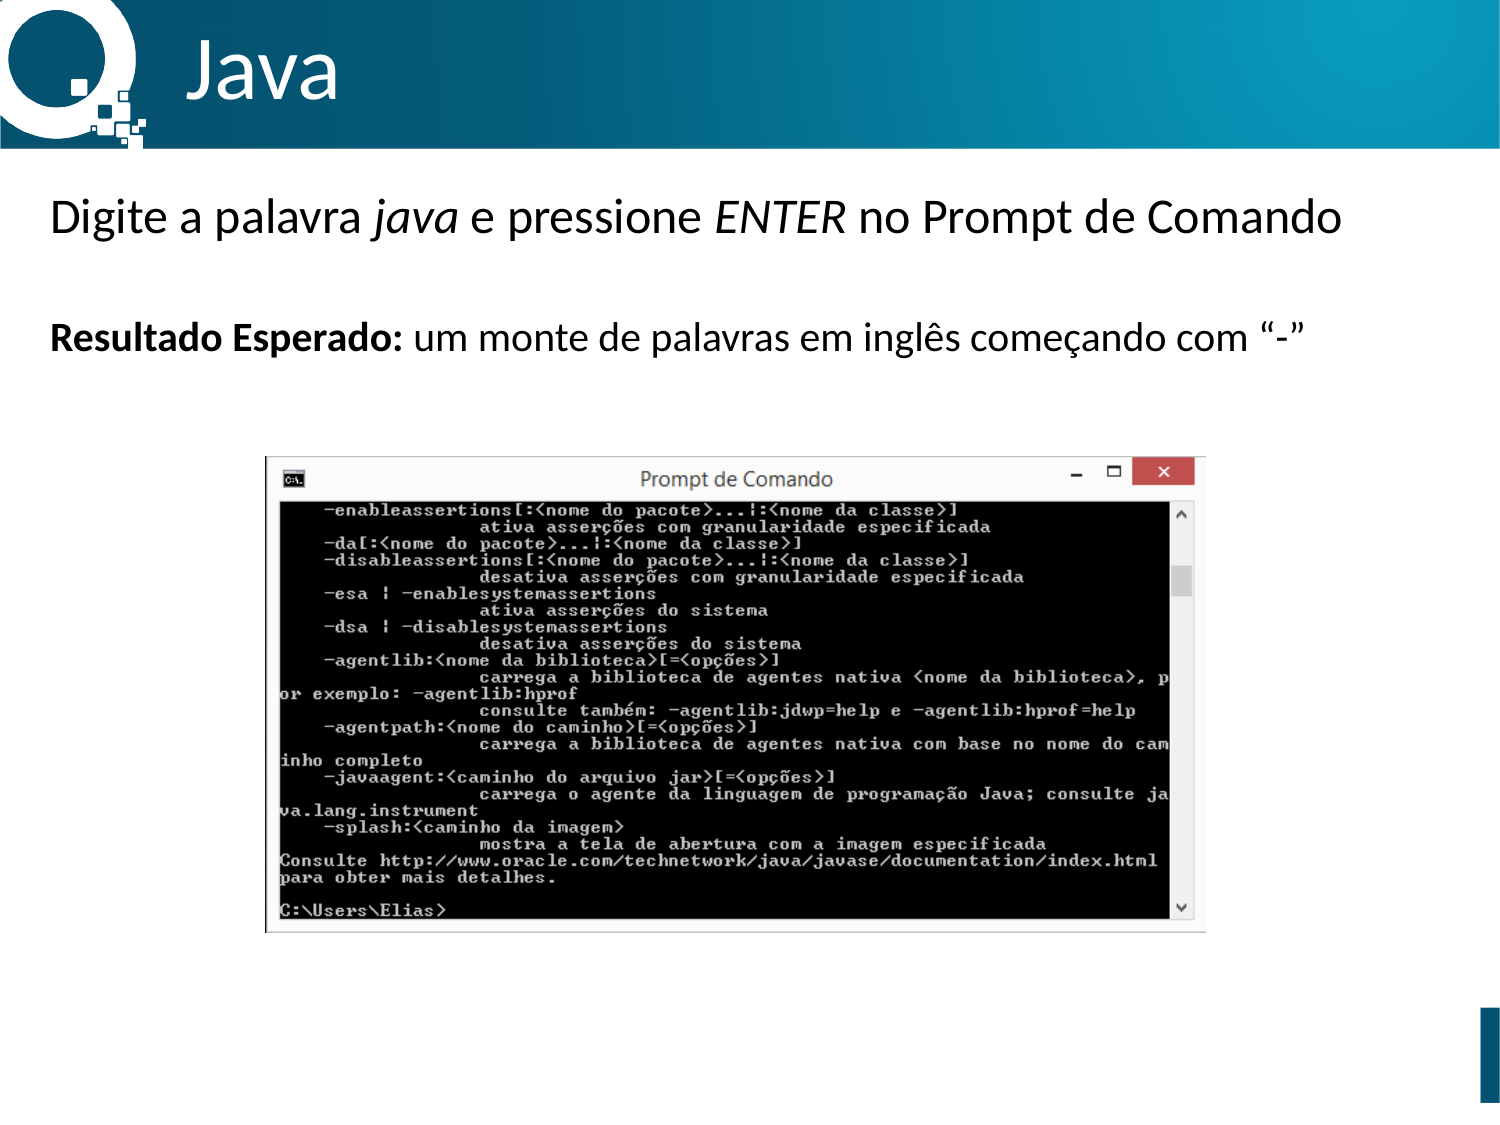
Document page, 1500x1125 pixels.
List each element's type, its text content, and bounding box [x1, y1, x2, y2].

picture [120, 93, 128, 100]
picture [265, 455, 1207, 933]
text_box Java [171, 0, 1500, 138]
picture [133, 119, 145, 132]
text_box Digite a palavra java e pressione ENTER no Prompt de Comando Resultado Esperado: um monte de palavras em inglês começando com “-” [35, 175, 1465, 1047]
picture [117, 124, 142, 149]
picture [0, 0, 135, 138]
